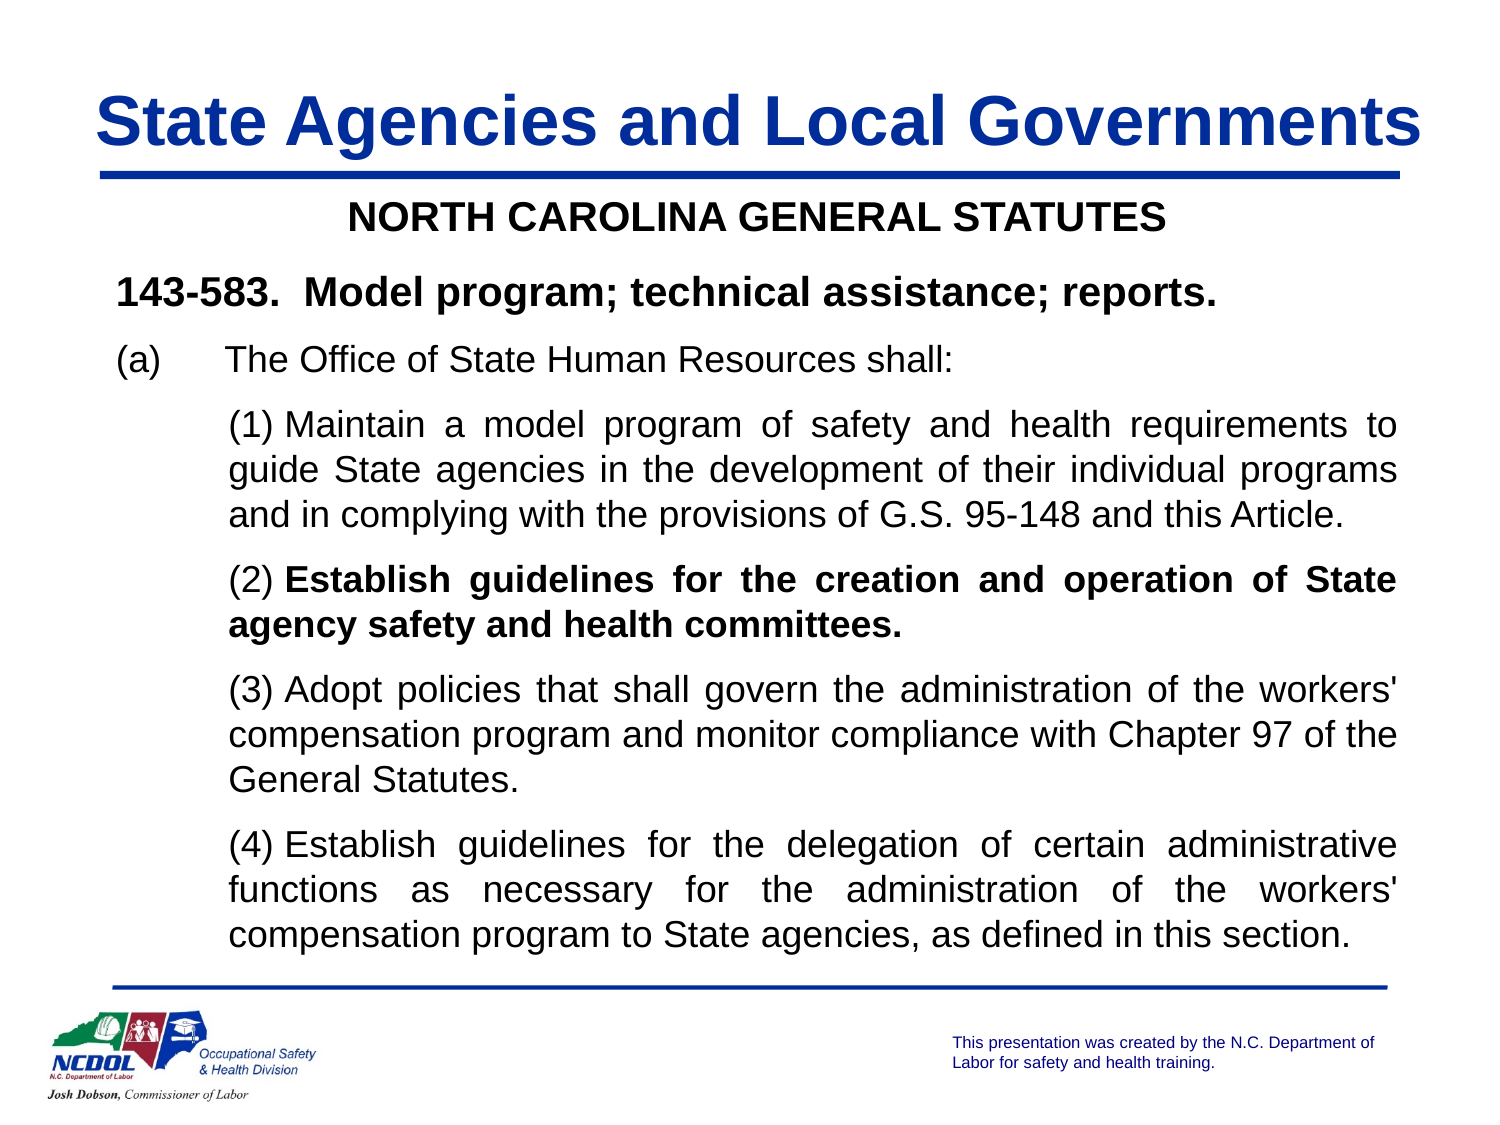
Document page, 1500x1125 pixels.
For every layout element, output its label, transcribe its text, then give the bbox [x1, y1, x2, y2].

title State Agencies and Local Governments [87, 75, 1450, 163]
list NORTH CAROLINA GENERAL STATUTES 143-583. Model program; technical assistance; reports. (a) The Office of State Human Resources shall: (1) Maintain a model program of safety and health requirements to guide State agencies in the development of their individual programs and in complying with the provisions of G.S. 95-148 and this Article. (2) Establish guidelines for the creation and operation of State agency safety and health committees. (3) Adopt policies that shall govern the administration of the workers' compensation program and monitor compliance with Chapter 97 of the General Statutes. (4) Establish guidelines for the delegation of certain administrative functions as necessary for the administration of the workers' compensation program to State agencies, as defined in this section. [100, 182, 1414, 925]
picture [37, 994, 325, 1125]
